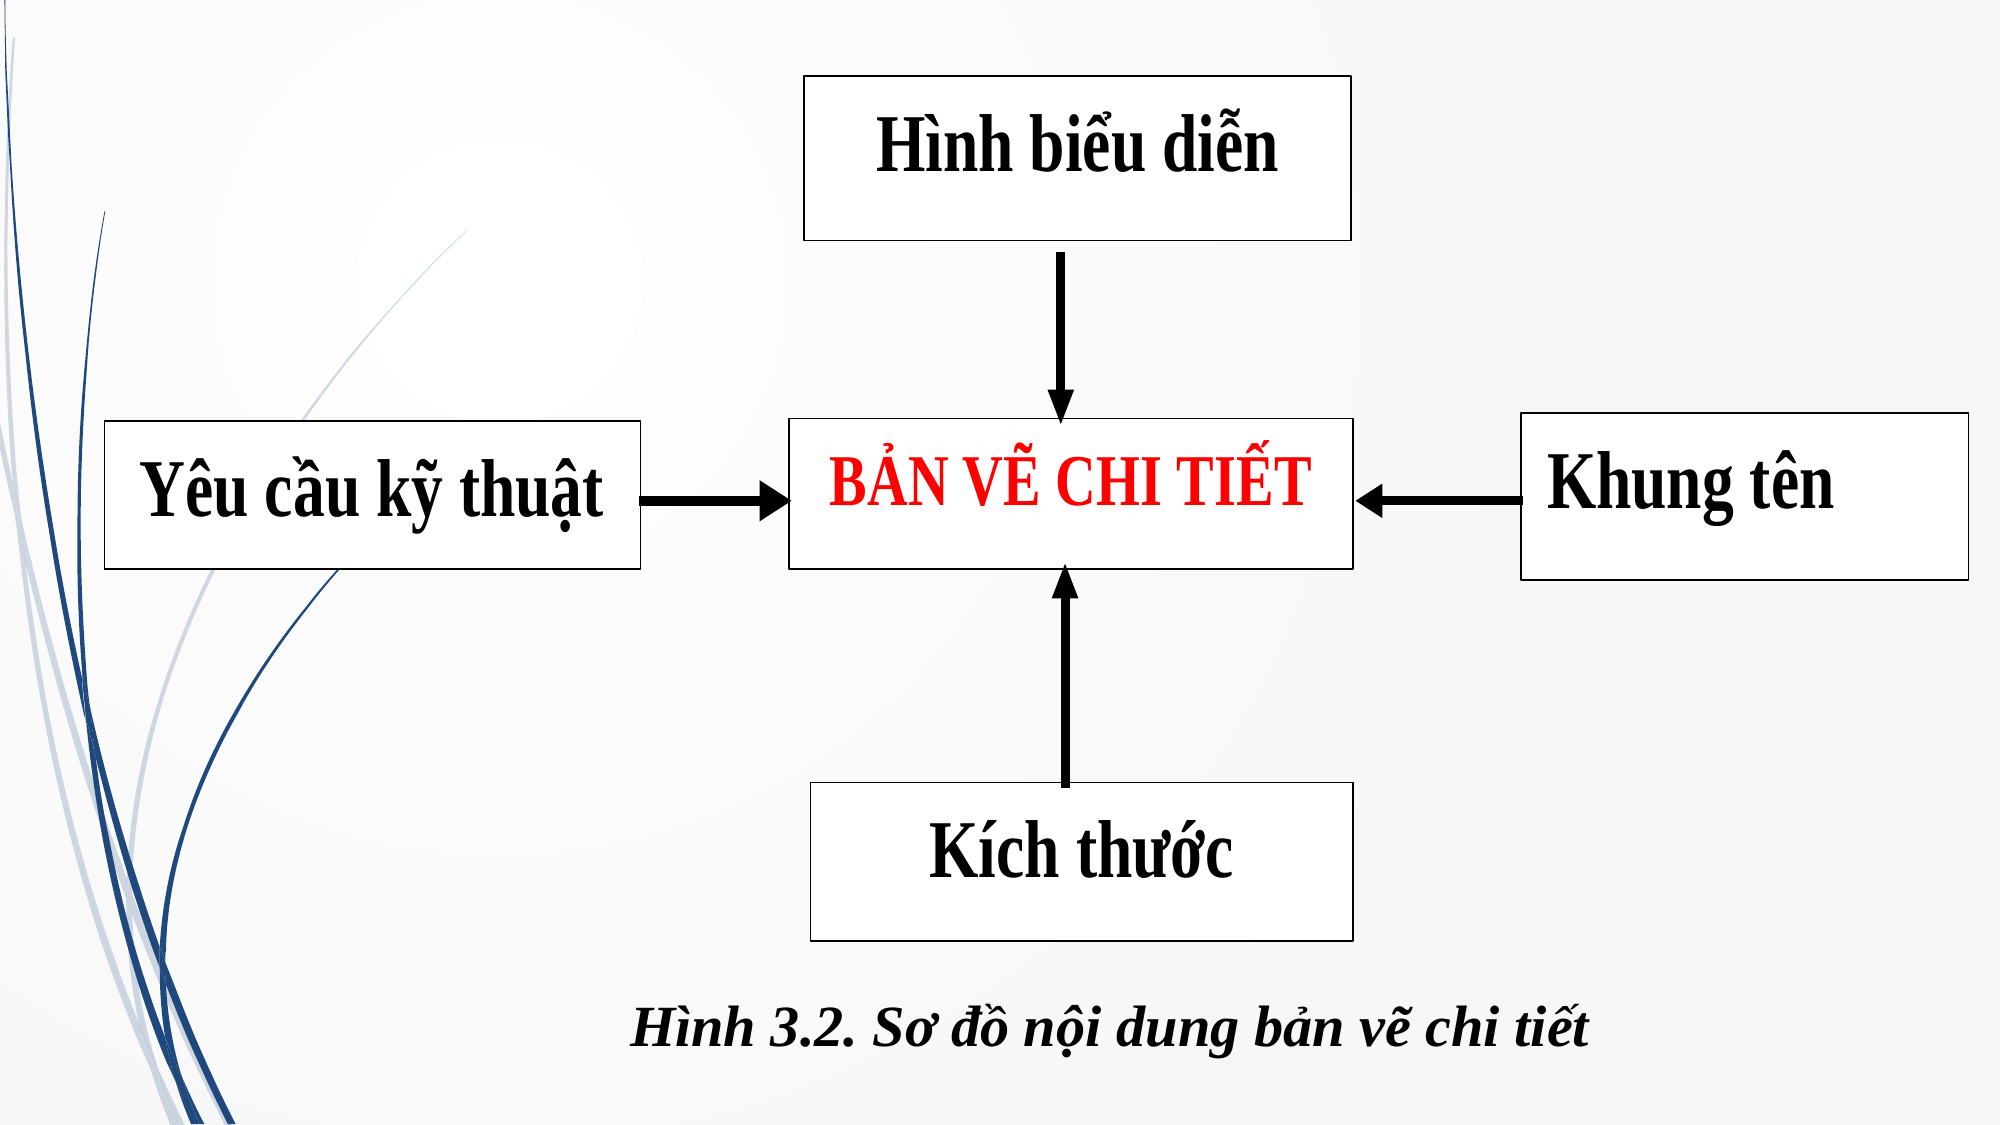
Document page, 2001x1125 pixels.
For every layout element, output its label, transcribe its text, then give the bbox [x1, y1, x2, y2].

text_box Hình 3.2. Sơ đồ nội dung bản vẽ chi tiết [615, 981, 1634, 1066]
picture [103, 0, 1970, 947]
